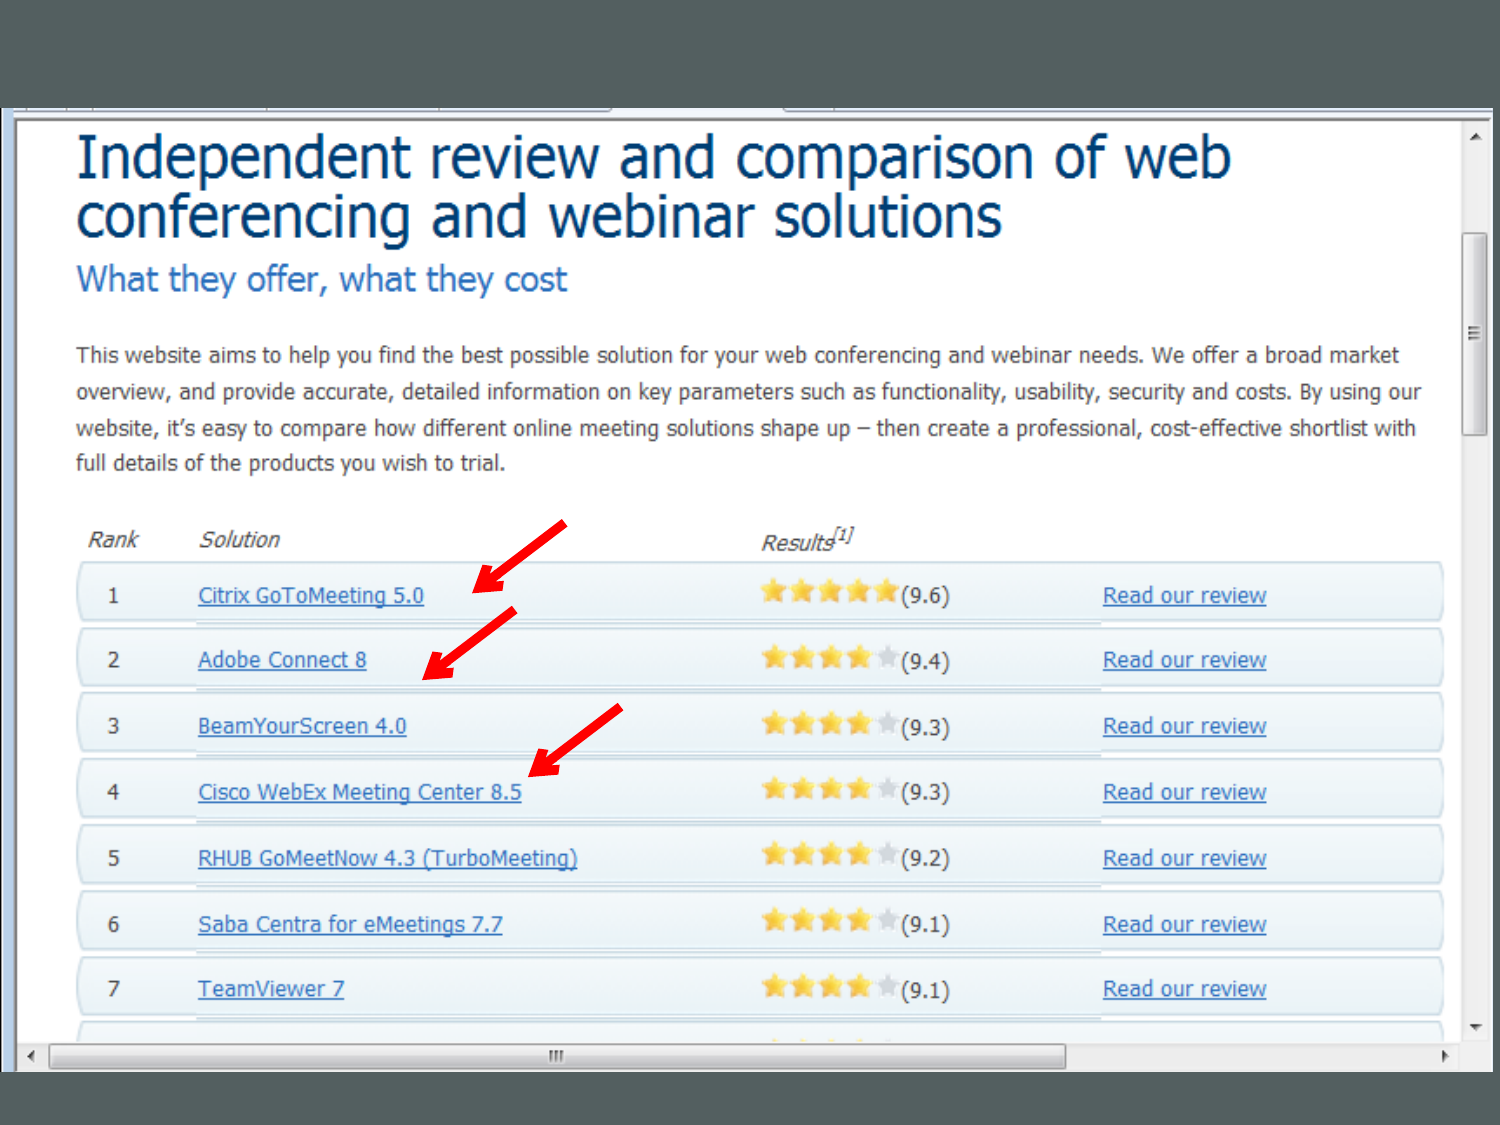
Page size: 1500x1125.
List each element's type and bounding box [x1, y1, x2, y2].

text_box [421, 609, 515, 681]
text_box [527, 706, 621, 778]
text_box [471, 522, 565, 594]
picture [0, 107, 1494, 1073]
